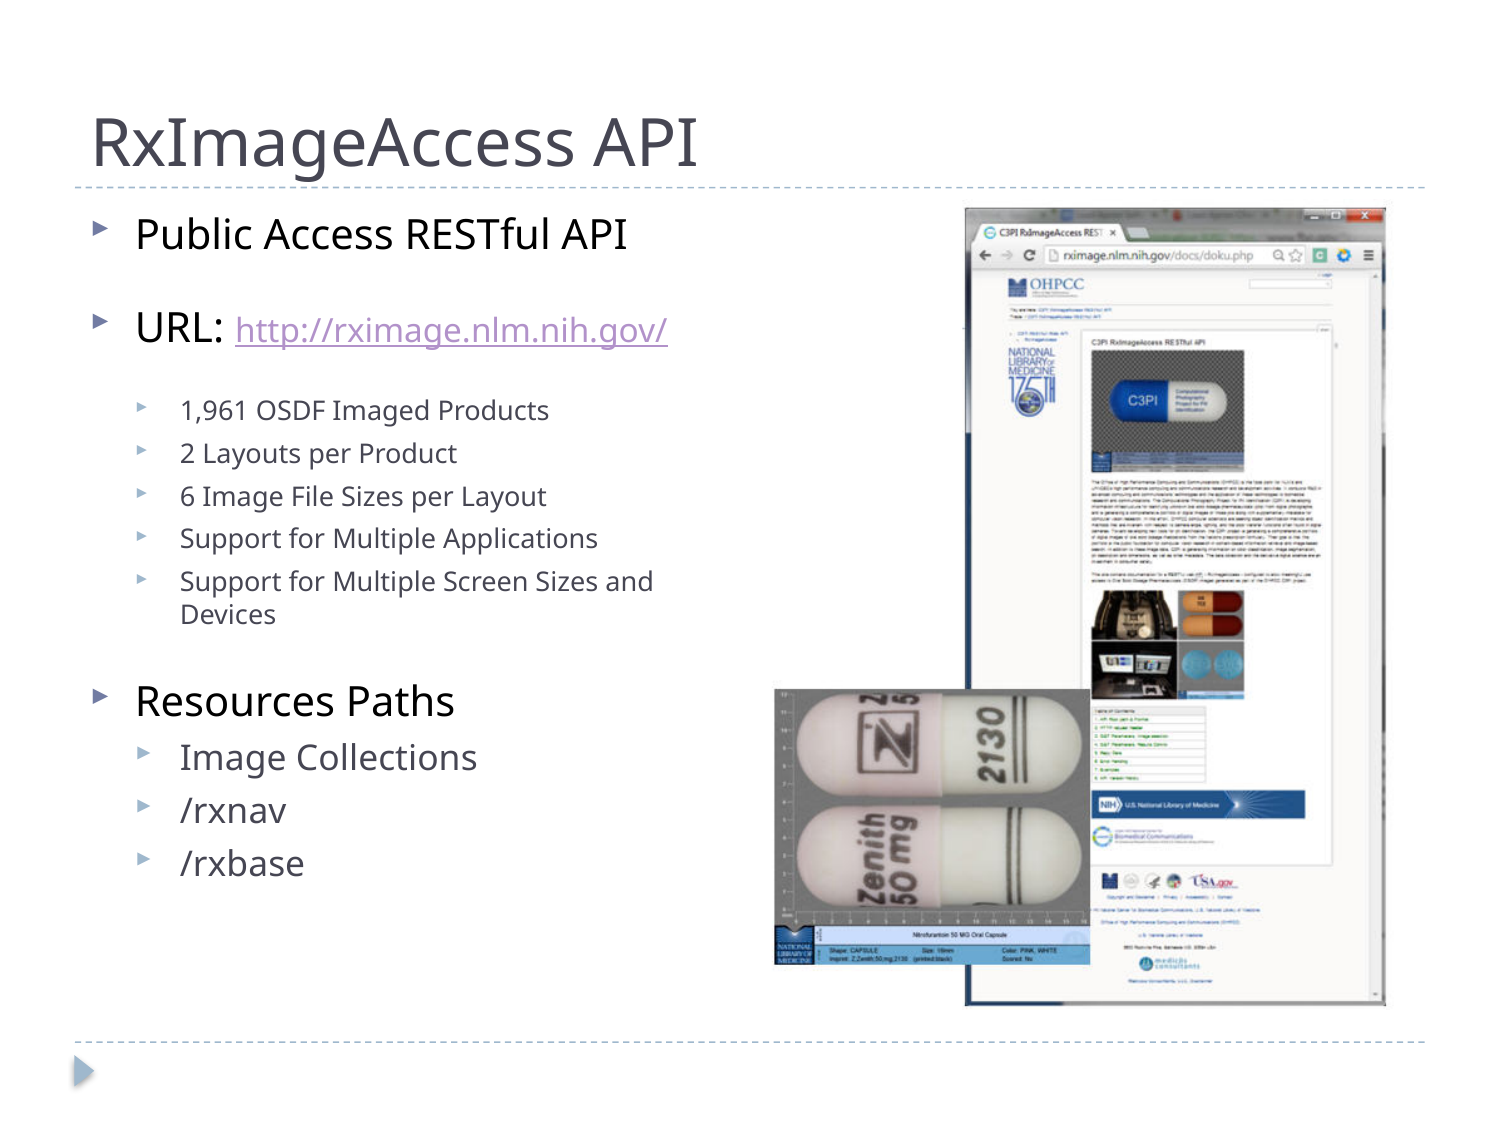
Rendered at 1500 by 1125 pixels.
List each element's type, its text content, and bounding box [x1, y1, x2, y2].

title RxImageAccess API [75, 37, 1425, 188]
list Public Access RESTful API URL: http://rximage.nlm.nih.gov/ 1,961 OSDF Imaged Products 2 Layouts per Product 6 Image File Sizes per Layout Support for Multiple Applications Support for Multiple Screen Sizes and Devices Resources Paths Image Collections /rxnav /rxbase [75, 200, 738, 1010]
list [762, 199, 1421, 1010]
